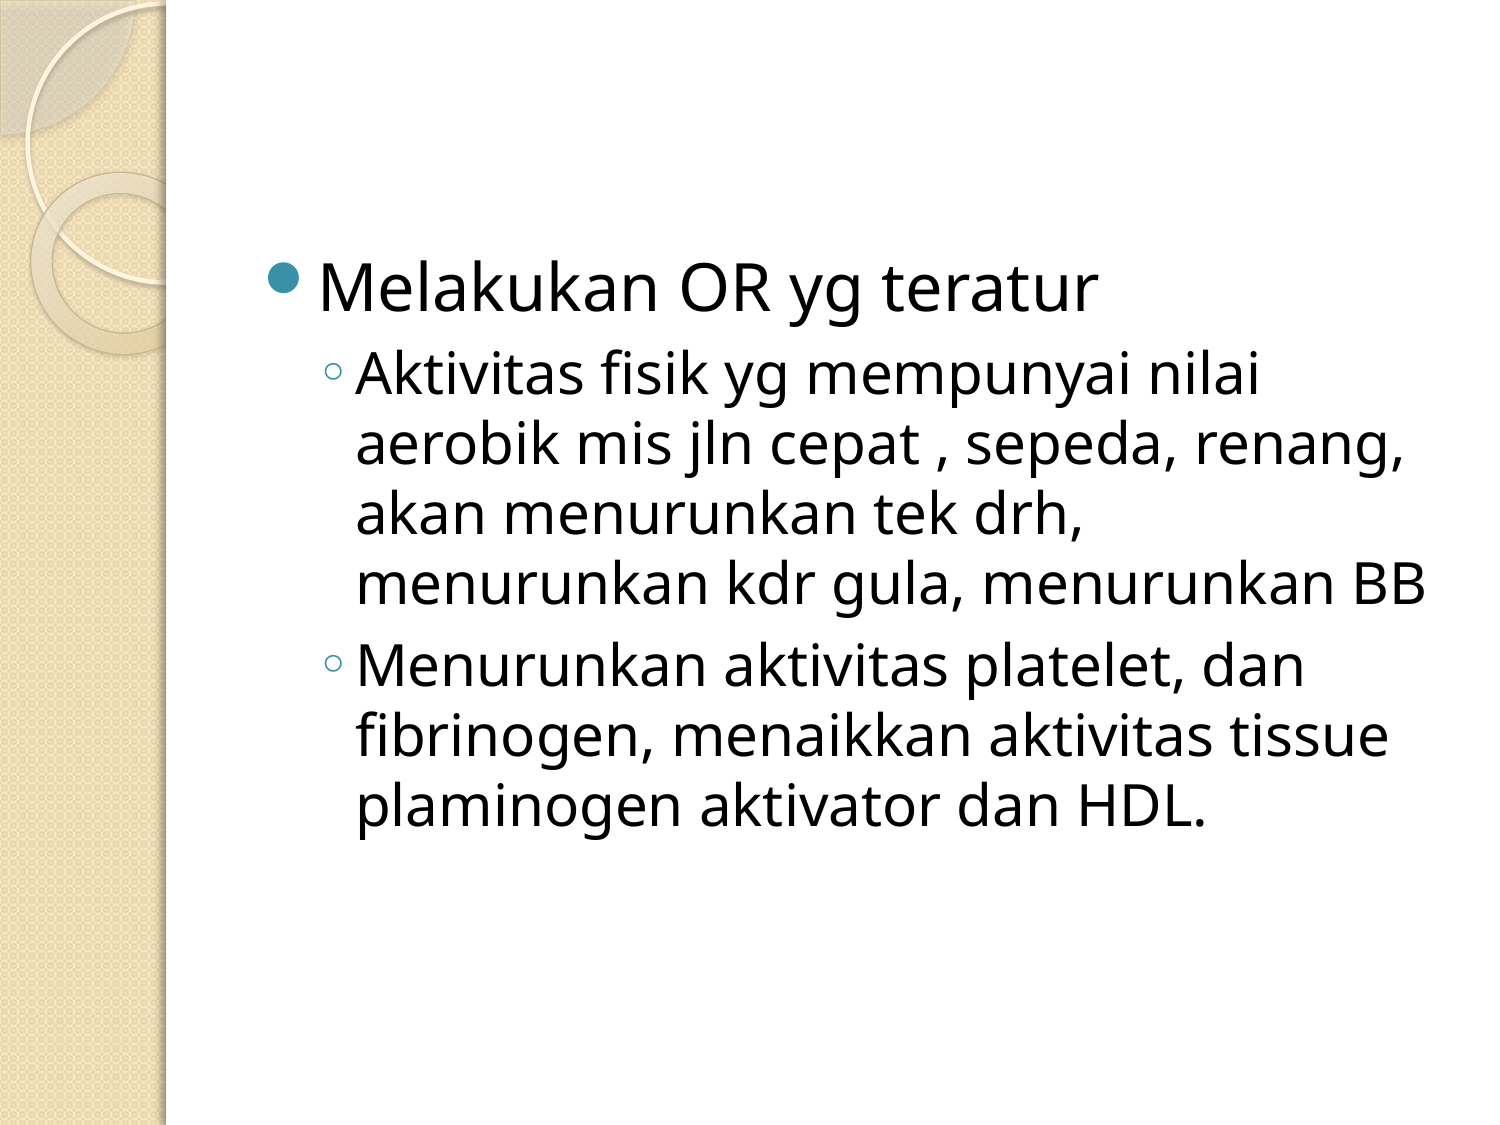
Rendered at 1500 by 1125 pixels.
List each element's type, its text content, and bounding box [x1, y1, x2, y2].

list Melakukan OR yg teratur Aktivitas fisik yg mempunyai nilai aerobik mis jln cepat , sepeda, renang, akan menurunkan tek drh, menurunkan kdr gula, menurunkan BB Menurunkan aktivitas platelet, dan fibrinogen, menaikkan aktivitas tissue plaminogen aktivator dan HDL. [235, 237, 1466, 1025]
